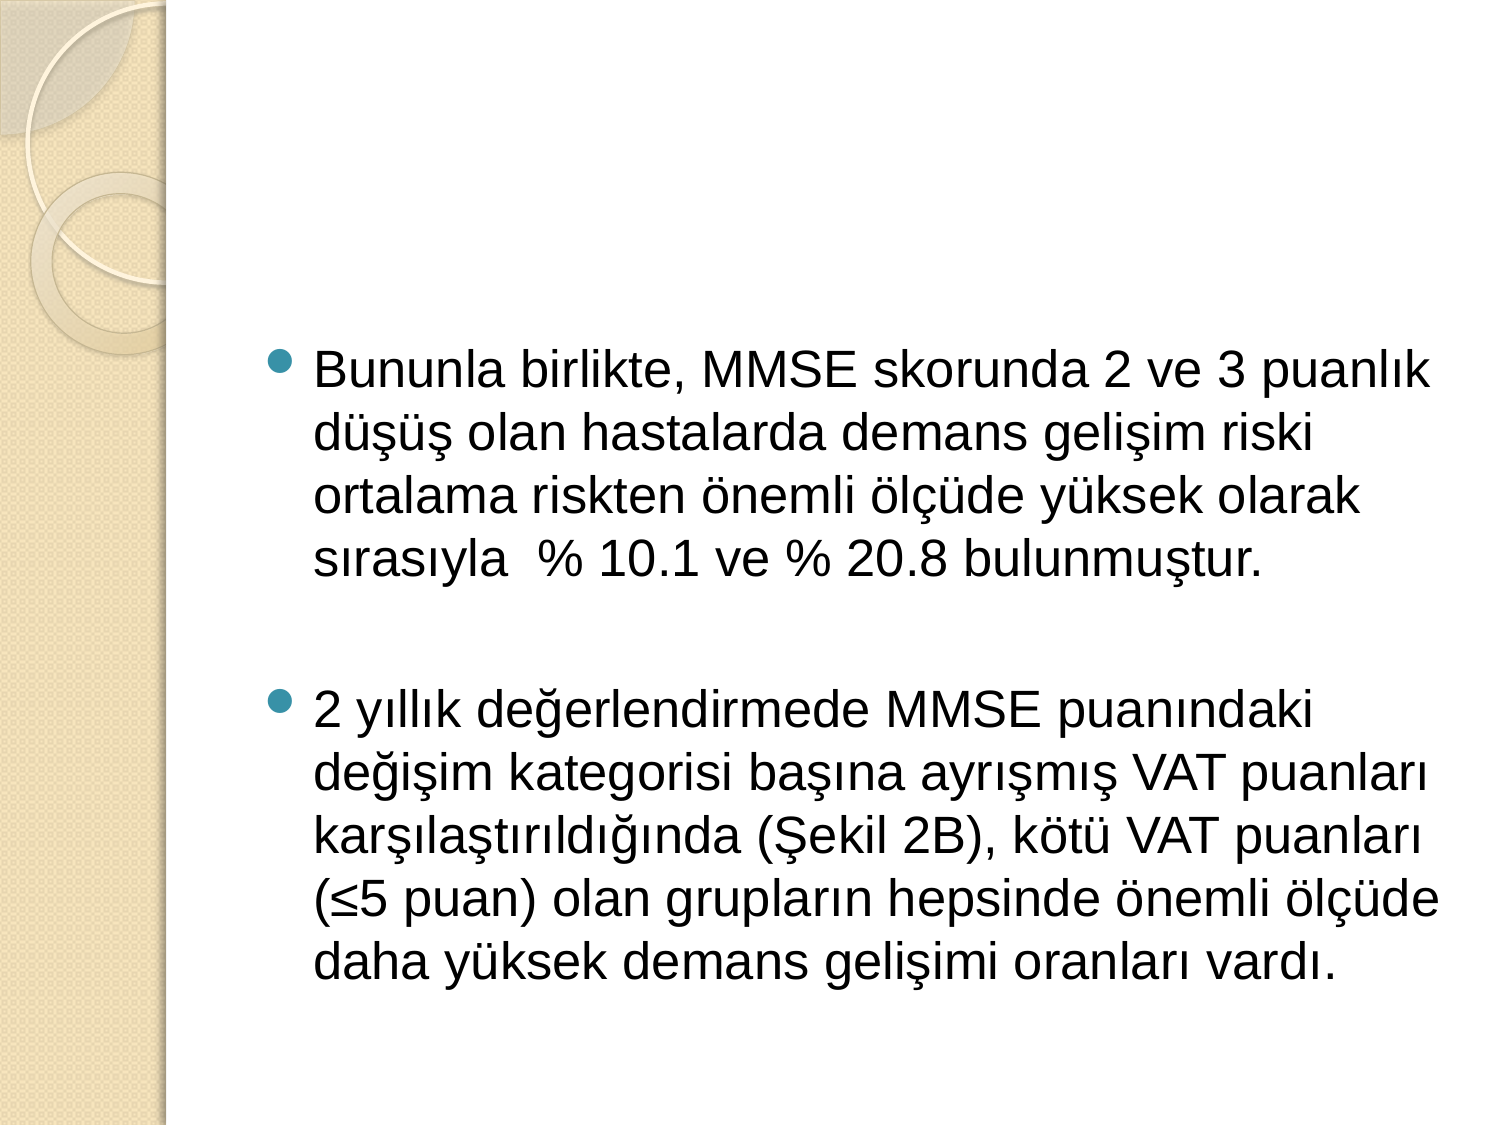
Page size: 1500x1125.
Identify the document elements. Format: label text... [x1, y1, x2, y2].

list Bununla birlikte, MMSE skorunda 2 ve 3 puanlık düşüş olan hastalarda demans gelişim riski ortalama riskten önemli ölçüde yüksek olarak sırasıyla % 10.1 ve % 20.8 bulunmuştur. 2 yıllık değerlendirmede MMSE puanındaki değişim kategorisi başına ayrışmış VAT puanları karşılaştırıldığında (Şekil 2B), kötü VAT puanları (≤5 puan) olan grupların hepsinde önemli ölçüde daha yüksek demans gelişimi oranları vardı. [235, 237, 1466, 1025]
